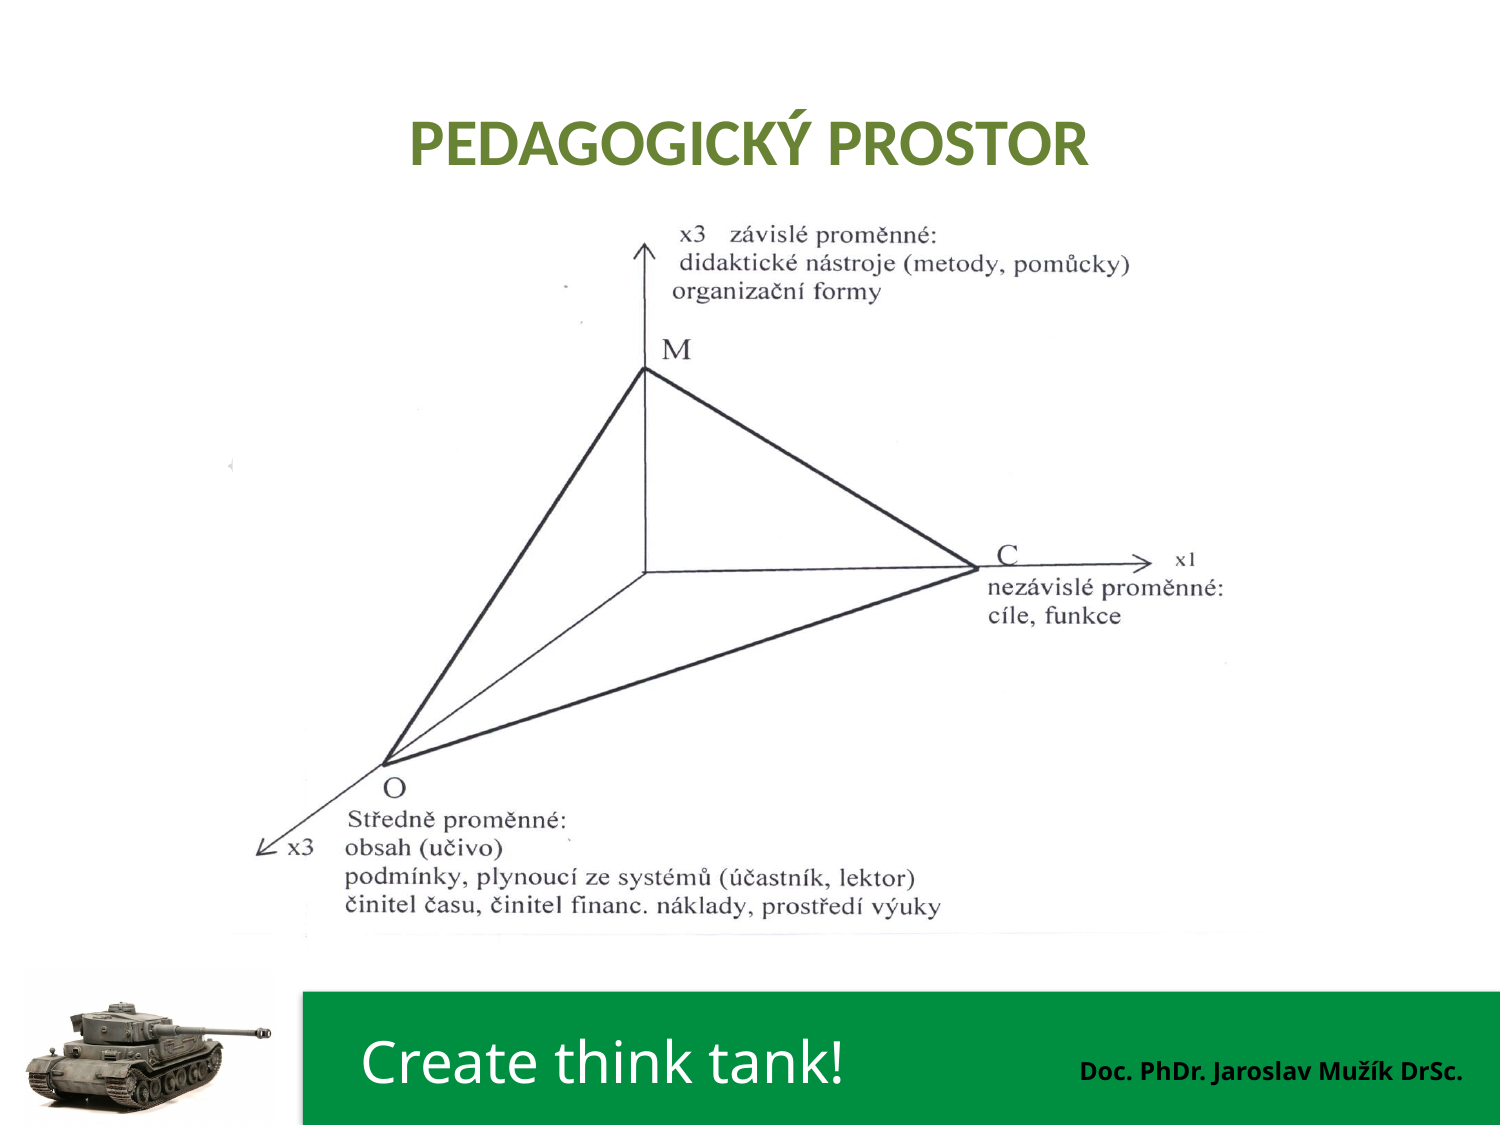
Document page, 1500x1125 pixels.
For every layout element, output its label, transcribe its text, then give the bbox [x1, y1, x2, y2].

picture [228, 271, 232, 754]
title PEDAGOGICKÝ PROSTOR [74, 44, 1426, 233]
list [232, 189, 1276, 949]
picture [22, 969, 276, 1125]
